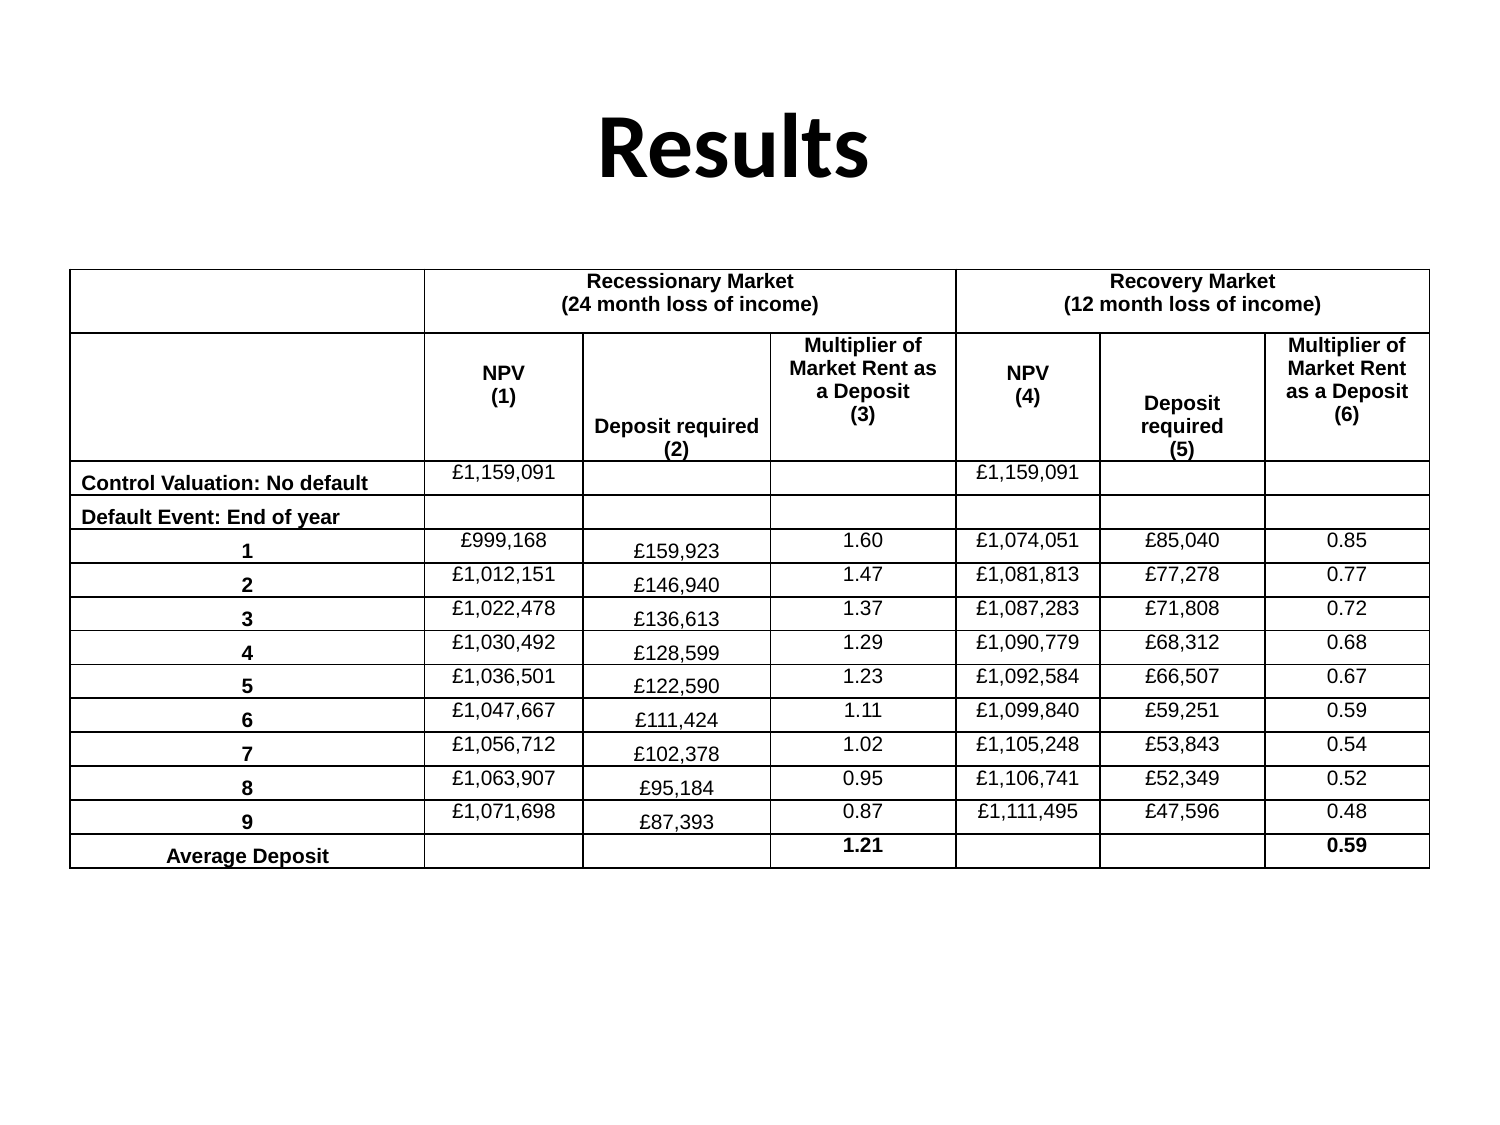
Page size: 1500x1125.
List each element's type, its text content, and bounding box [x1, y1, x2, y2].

table_cell £111,424 [584, 699, 770, 731]
table_cell £66,507 [1101, 665, 1264, 697]
table_cell [1101, 462, 1264, 494]
table_cell £159,923 [584, 530, 770, 562]
table_cell [1266, 496, 1429, 528]
table_cell [425, 835, 582, 867]
table_cell 1 [71, 530, 424, 562]
table_cell £47,596 [1101, 801, 1264, 833]
table_cell 1.29 [771, 631, 955, 664]
table_header Recessionary Market (24 month loss of income) [425, 270, 955, 332]
table_cell [1101, 835, 1264, 867]
table_cell £1,092,584 [957, 665, 1099, 697]
table_cell 0.52 [1266, 767, 1429, 799]
table_cell £1,159,091 [425, 462, 582, 494]
table_cell [71, 334, 424, 460]
table_cell [771, 496, 955, 528]
table_cell 0.59 [1266, 699, 1429, 731]
table_cell 1.21 [771, 835, 955, 867]
table_cell £1,111,495 [957, 801, 1099, 833]
table_cell Default Event: End of year [71, 496, 424, 528]
table_cell 0.95 [771, 767, 955, 799]
table_cell Multiplier of Market Rent as a Deposit (6) [1266, 334, 1429, 460]
table_cell £53,843 [1101, 733, 1264, 765]
table_cell £59,251 [1101, 699, 1264, 731]
table_cell 0.87 [771, 801, 955, 833]
table_cell £1,105,248 [957, 733, 1099, 765]
table_cell 6 [71, 699, 424, 731]
table_cell £77,278 [1101, 564, 1264, 596]
table_cell 5 [71, 665, 424, 697]
table_cell 3 [71, 598, 424, 630]
table_cell £128,599 [584, 631, 770, 664]
table_cell [1266, 462, 1429, 494]
table_cell £1,012,151 [425, 564, 582, 596]
table_cell £52,349 [1101, 767, 1264, 799]
table_cell £1,074,051 [957, 530, 1099, 562]
table_cell Deposit required (5) [1101, 334, 1264, 460]
table_cell £1,022,478 [425, 598, 582, 630]
table_cell Control Valuation: No default [71, 462, 424, 494]
table_cell Average Deposit [71, 835, 424, 867]
table_cell Deposit required (2) [584, 334, 770, 460]
table_cell 0.54 [1266, 733, 1429, 765]
table_cell 7 [71, 733, 424, 765]
table_cell £999,168 [425, 530, 582, 562]
table_cell £1,071,698 [425, 801, 582, 833]
table_cell £71,808 [1101, 598, 1264, 630]
table_cell 1.37 [771, 598, 955, 630]
table_cell 0.59 [1266, 835, 1429, 867]
table_cell £1,106,741 [957, 767, 1099, 799]
table_cell 1.60 [771, 530, 955, 562]
title Results [58, 46, 1409, 235]
table_cell £68,312 [1101, 631, 1264, 664]
table_cell £1,056,712 [425, 733, 582, 765]
table_cell £102,378 [584, 733, 770, 765]
table_cell 8 [71, 767, 424, 799]
table_cell [425, 496, 582, 528]
table_cell 0.77 [1266, 564, 1429, 596]
table_cell NPV (4) [957, 334, 1099, 460]
table_cell £136,613 [584, 598, 770, 630]
table_cell £1,047,667 [425, 699, 582, 731]
table_cell NPV (1) [425, 334, 582, 460]
table_cell £1,087,283 [957, 598, 1099, 630]
table_cell [584, 835, 770, 867]
table_cell [957, 496, 1099, 528]
table_cell [1101, 496, 1264, 528]
table_cell £1,099,840 [957, 699, 1099, 731]
table_cell 1.02 [771, 733, 955, 765]
table_cell 0.85 [1266, 530, 1429, 562]
table_cell 0.72 [1266, 598, 1429, 630]
table_cell 0.68 [1266, 631, 1429, 664]
table_cell 4 [71, 631, 424, 664]
table_cell 1.11 [771, 699, 955, 731]
table_cell £1,036,501 [425, 665, 582, 697]
table_cell £1,159,091 [957, 462, 1099, 494]
table_cell £1,063,907 [425, 767, 582, 799]
table_cell 0.48 [1266, 801, 1429, 833]
table_cell [584, 496, 770, 528]
table_cell £1,090,779 [957, 631, 1099, 664]
table_cell £146,940 [584, 564, 770, 596]
table_cell [957, 835, 1099, 867]
table_cell Multiplier of Market Rent as a Deposit (3) [771, 334, 955, 460]
table_header [71, 270, 424, 332]
table_cell [771, 462, 955, 494]
table_cell [584, 462, 770, 494]
table_header Recovery Market (12 month loss of income) [957, 270, 1429, 332]
table_cell 1.47 [771, 564, 955, 596]
table_cell 2 [71, 564, 424, 596]
table_cell £1,030,492 [425, 631, 582, 664]
table_cell 9 [71, 801, 424, 833]
table_cell £95,184 [584, 767, 770, 799]
table_cell £87,393 [584, 801, 770, 833]
table_cell 1.23 [771, 665, 955, 697]
table_cell £122,590 [584, 665, 770, 697]
table_cell £85,040 [1101, 530, 1264, 562]
table_cell £1,081,813 [957, 564, 1099, 596]
table_cell 0.67 [1266, 665, 1429, 697]
